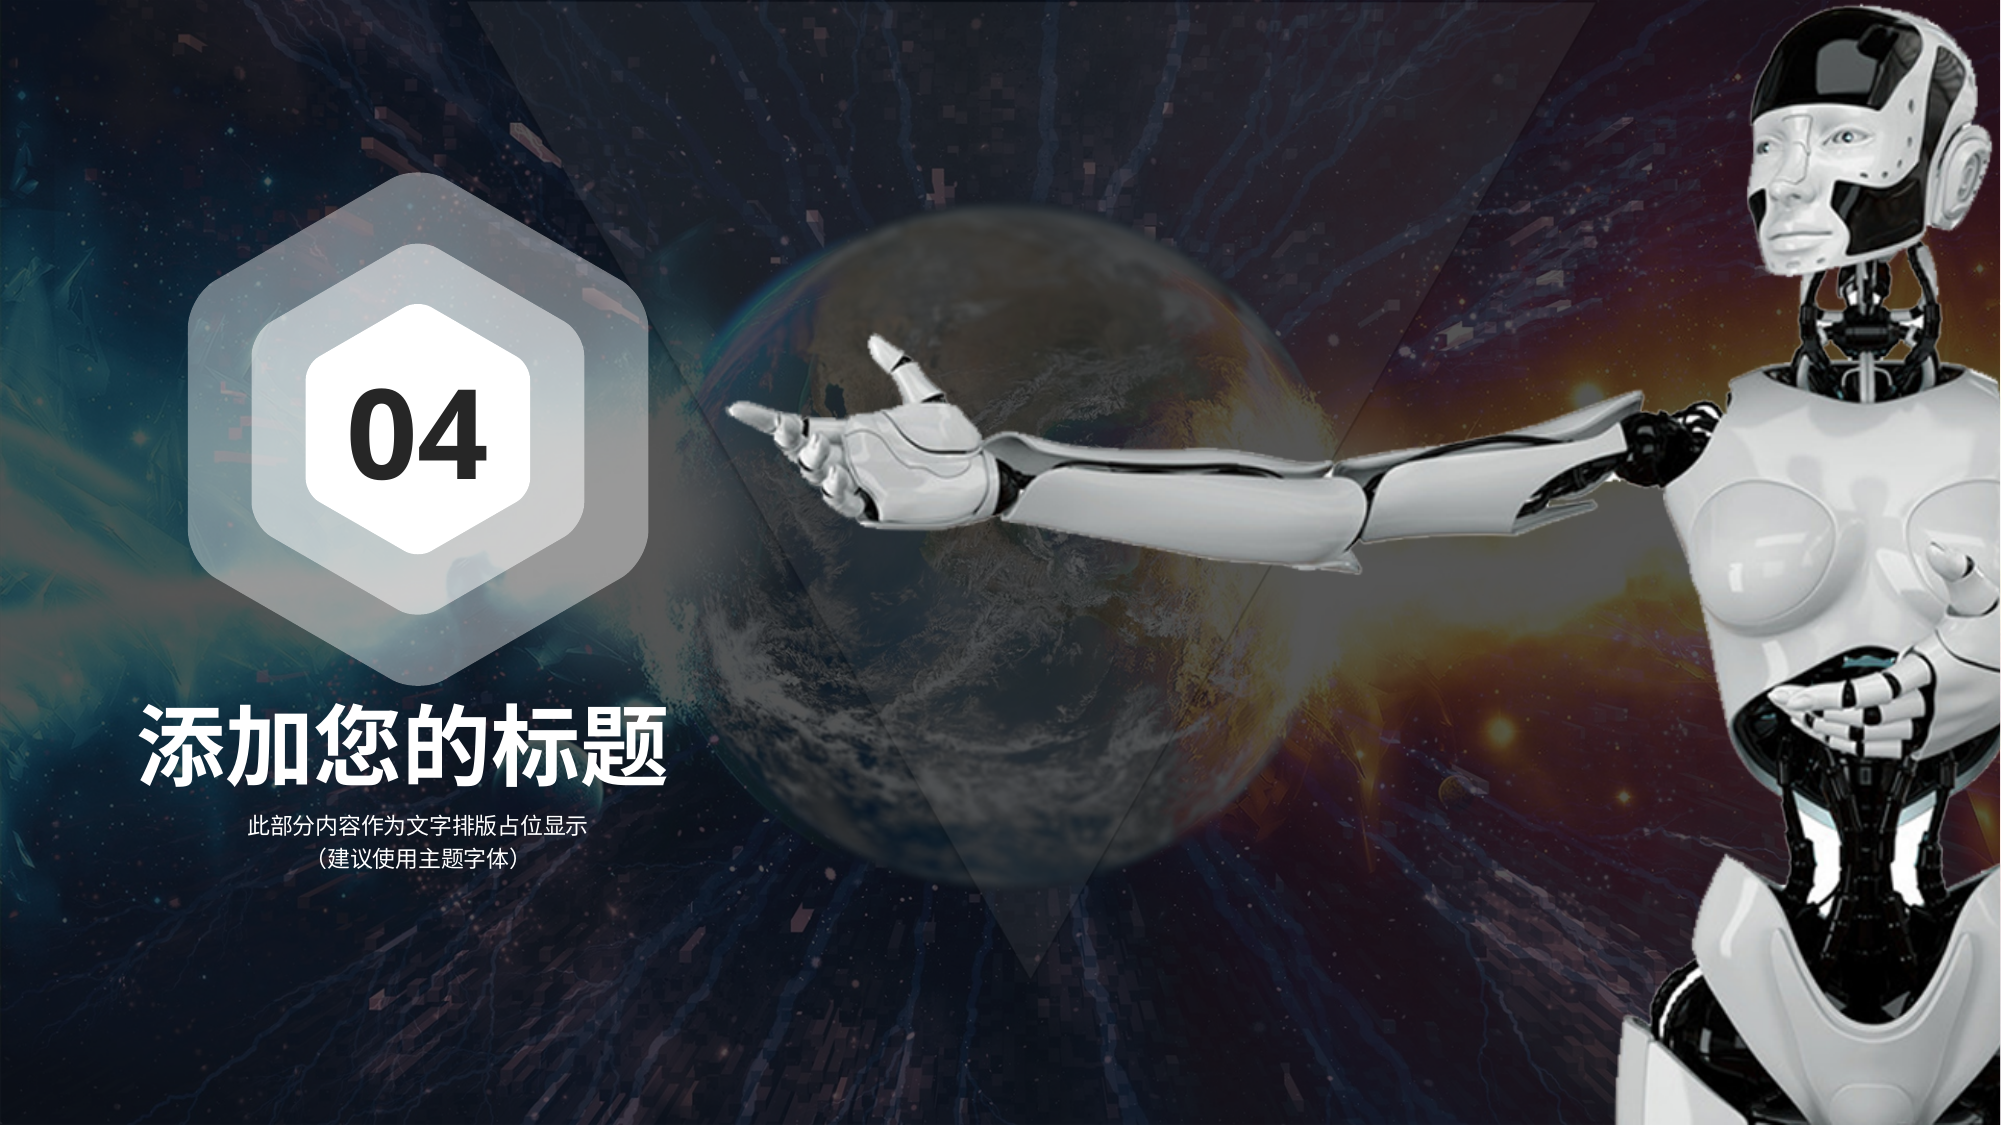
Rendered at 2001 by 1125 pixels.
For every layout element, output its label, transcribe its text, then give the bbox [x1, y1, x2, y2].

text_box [187, 172, 649, 686]
picture [709, 0, 2001, 1125]
text_box 添加您的标题 [104, 690, 732, 811]
text_box 此部分内容作为文字排版占位显示 （建议使用主题字体） [205, 805, 631, 894]
